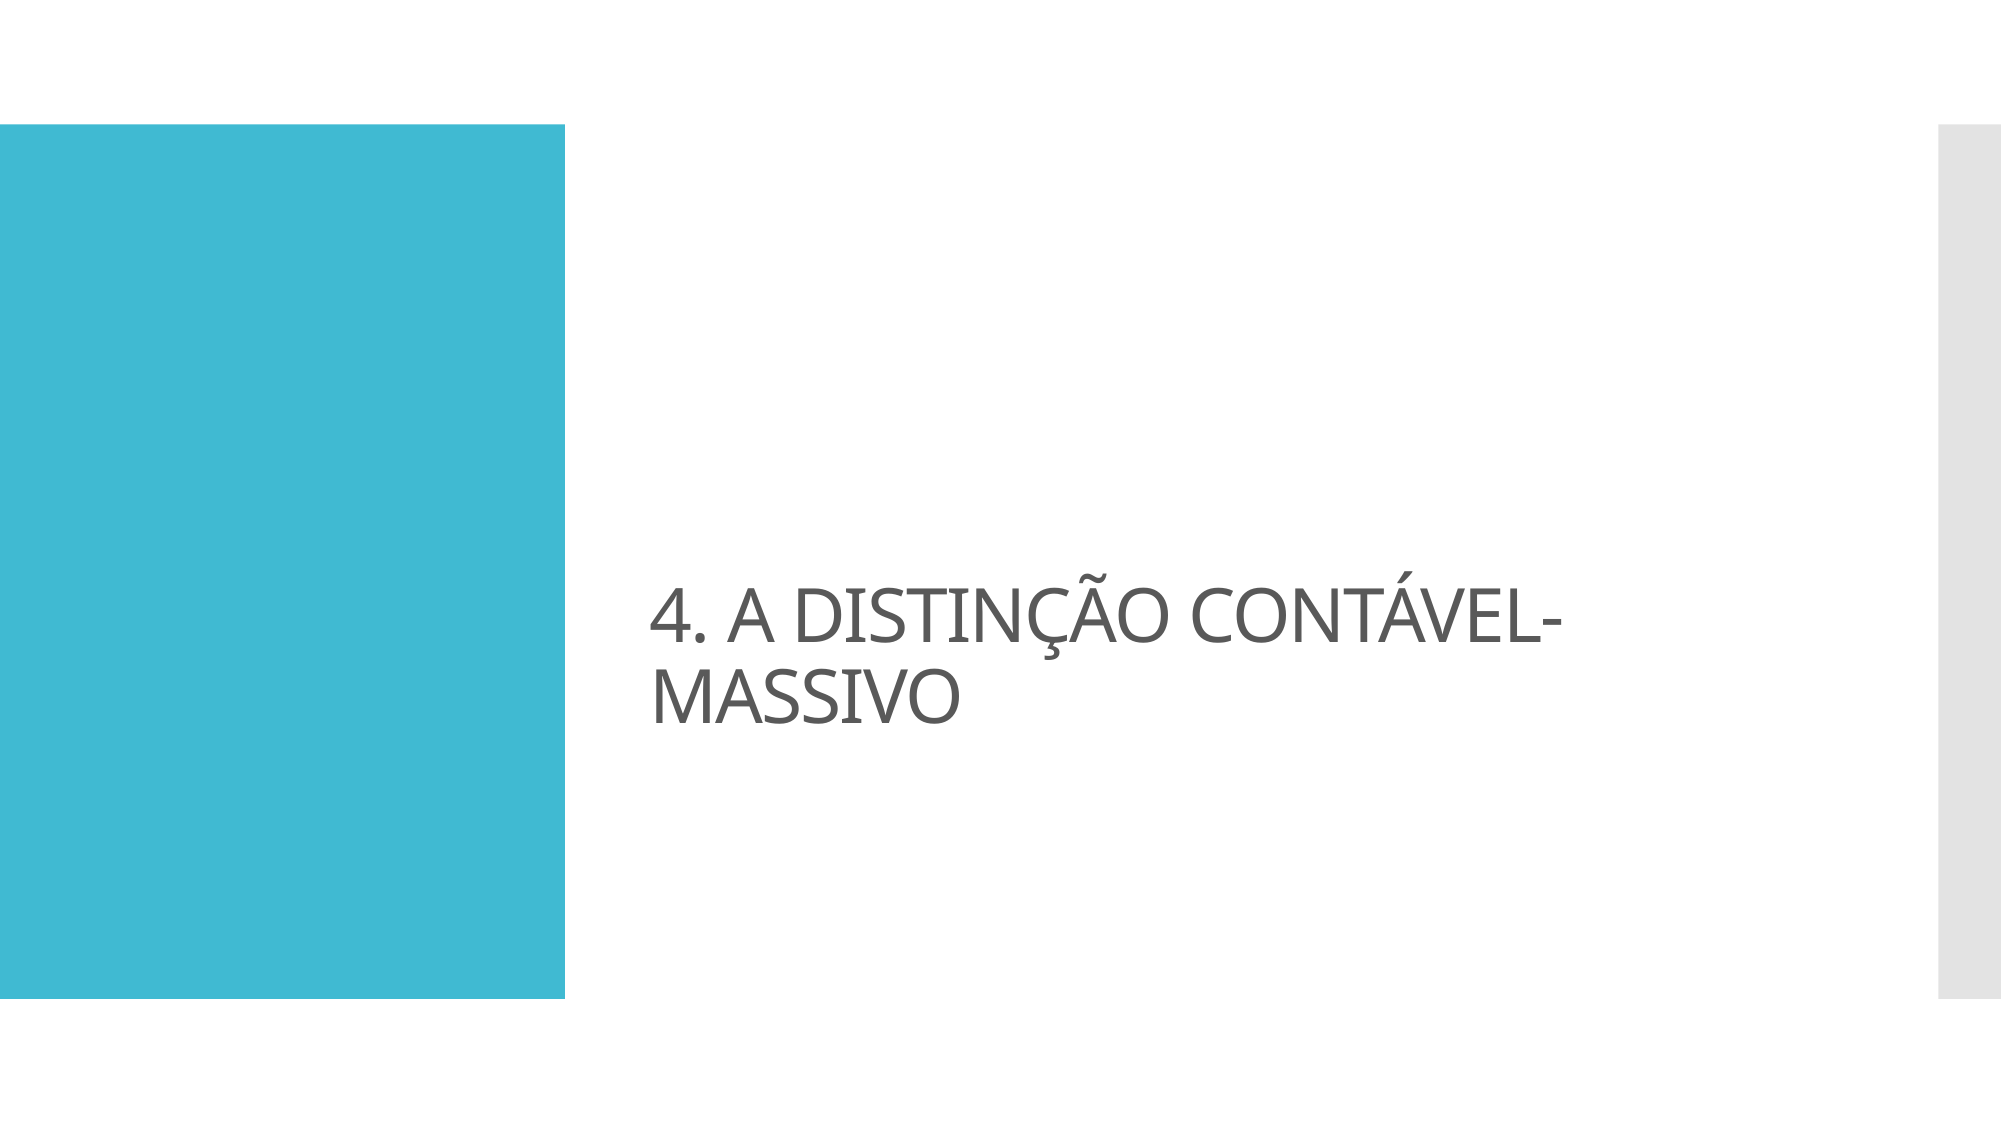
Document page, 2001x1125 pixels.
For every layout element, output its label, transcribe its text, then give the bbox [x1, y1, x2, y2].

title 4. A distinção contável-massivo [634, 213, 1835, 747]
